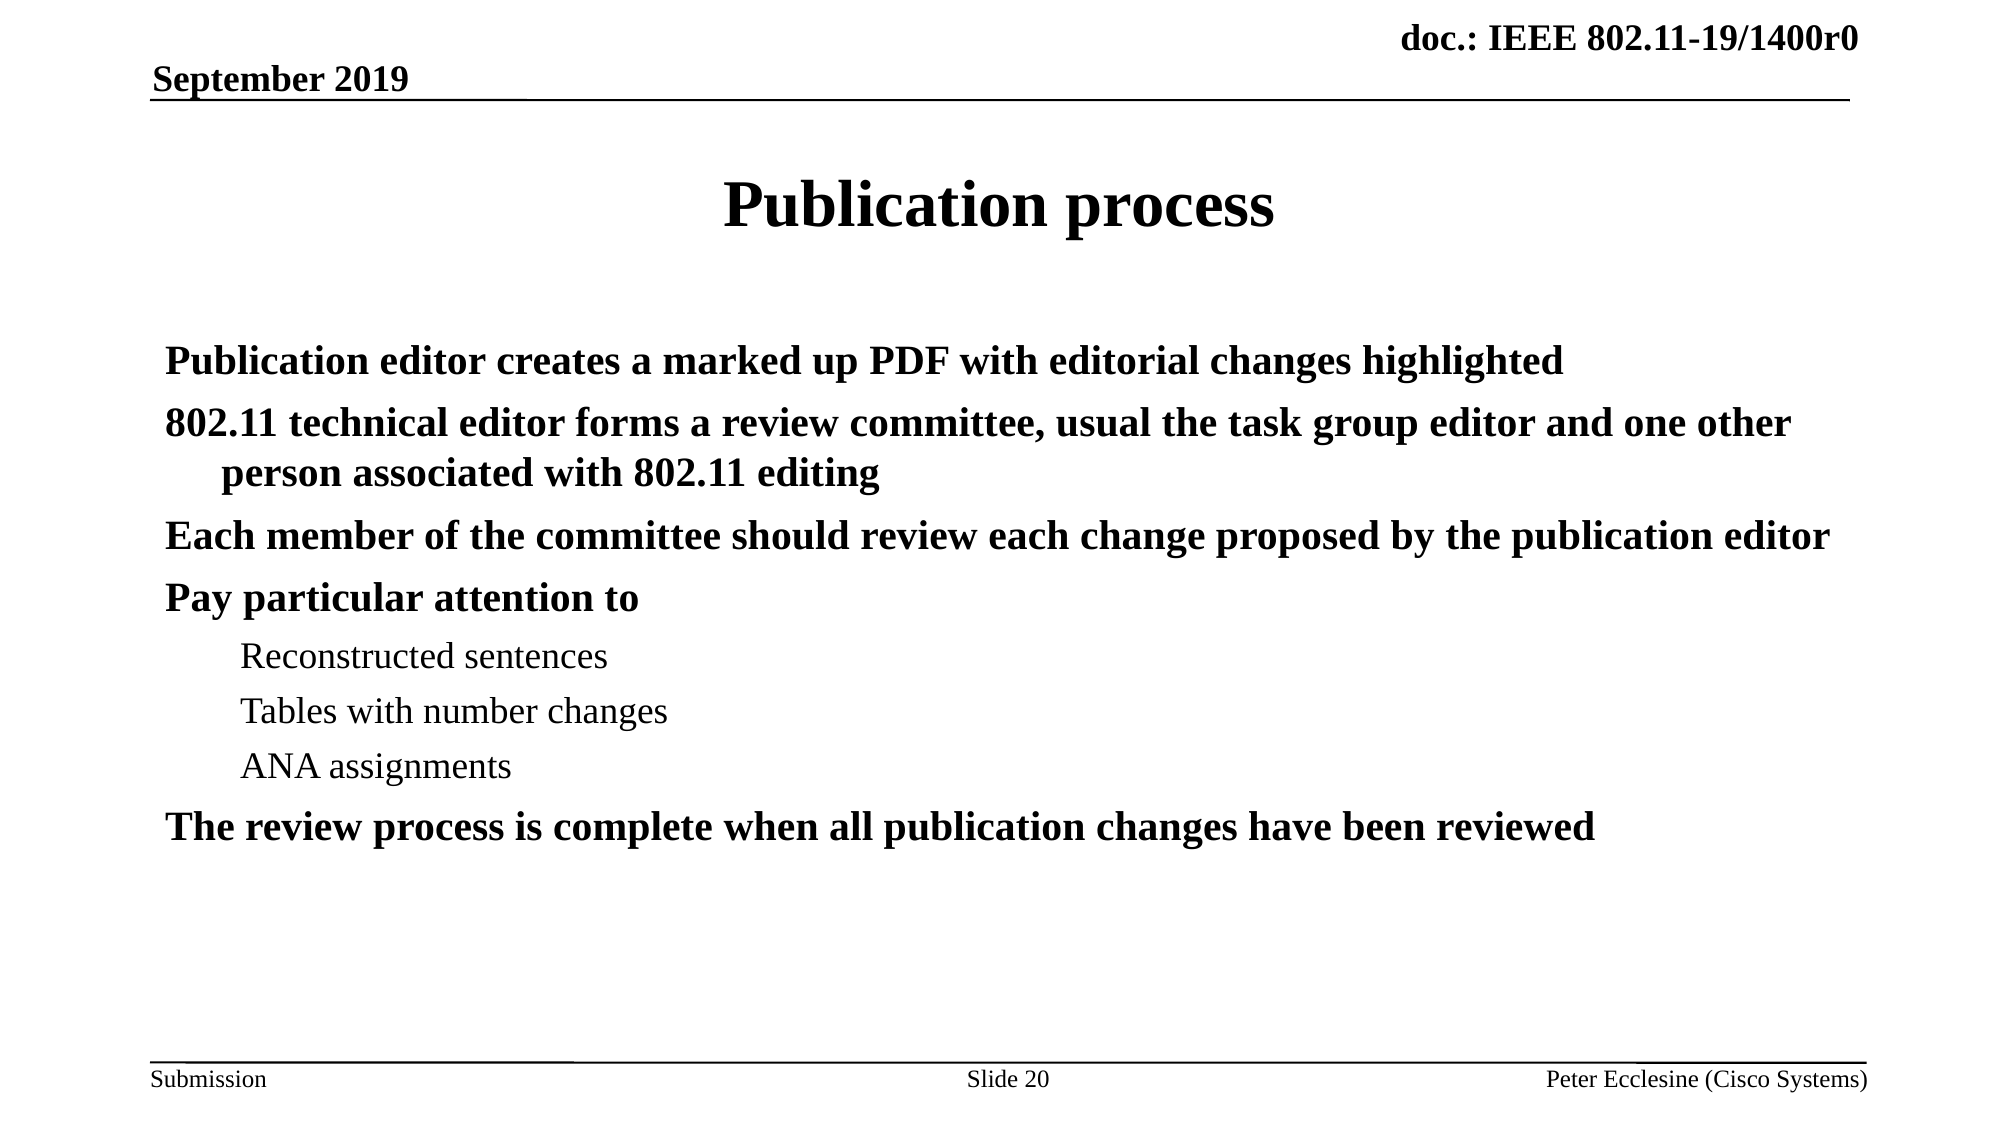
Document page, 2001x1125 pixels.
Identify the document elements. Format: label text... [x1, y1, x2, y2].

slide_number Slide 20 [950, 1061, 1067, 1123]
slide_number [152, 54, 563, 100]
footer Peter Ecclesine (Cisco Systems) [1171, 1061, 1869, 1093]
title Publication process [149, 112, 1850, 288]
list Publication editor creates a marked up PDF with editorial changes highlighted 802.11 technical editor forms a review committee, usual the task group editor and one other person associated with 802.11 editing Each member of the committee should review each change proposed by the publication editor Pay particular attention to Reconstructed sentences Tables with number changes ANA assignments The review process is complete when all publication changes have been reviewed [149, 324, 1850, 1000]
